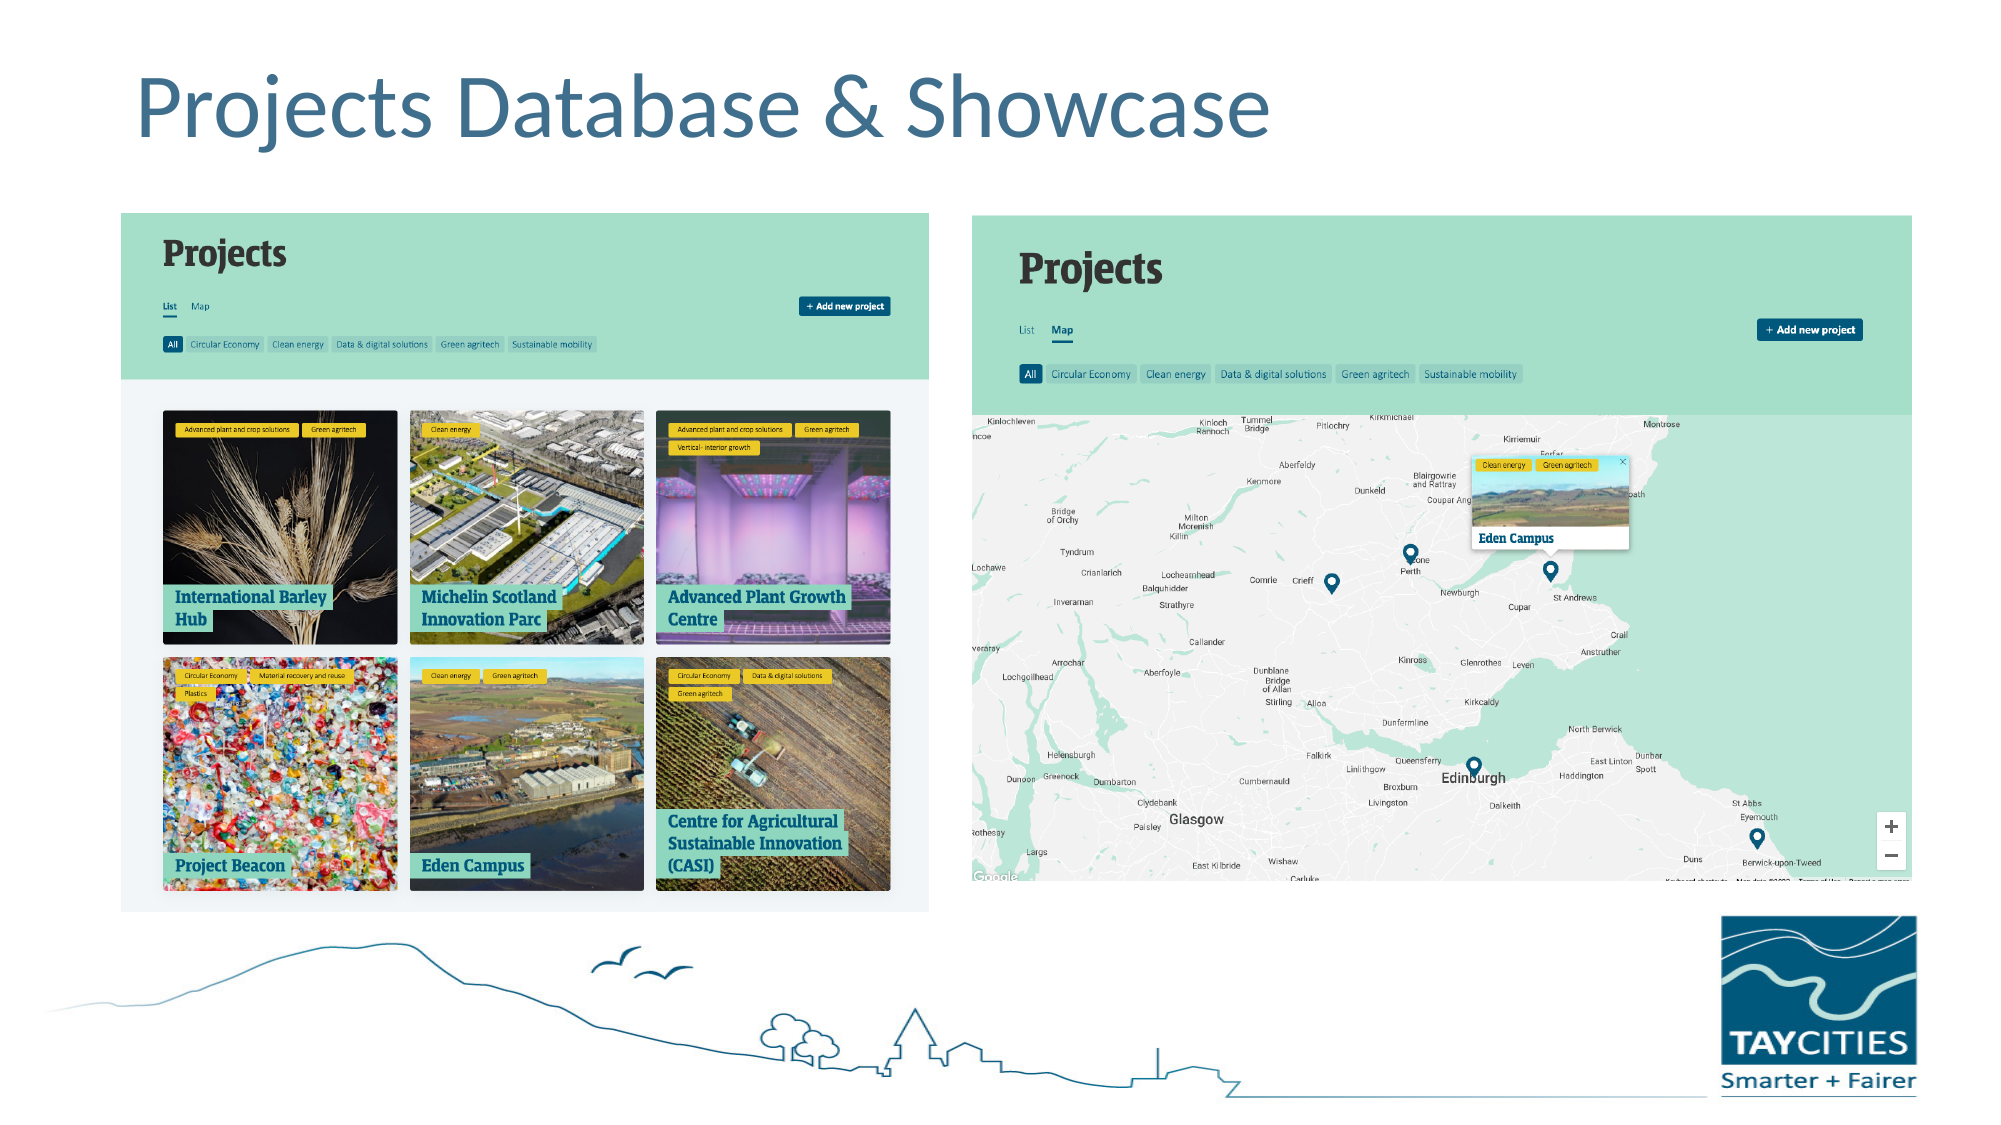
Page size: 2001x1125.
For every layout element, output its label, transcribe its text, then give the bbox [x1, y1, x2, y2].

title Projects Database & Showcase [111, 6, 1298, 195]
picture [0, 0, 2000, 1125]
